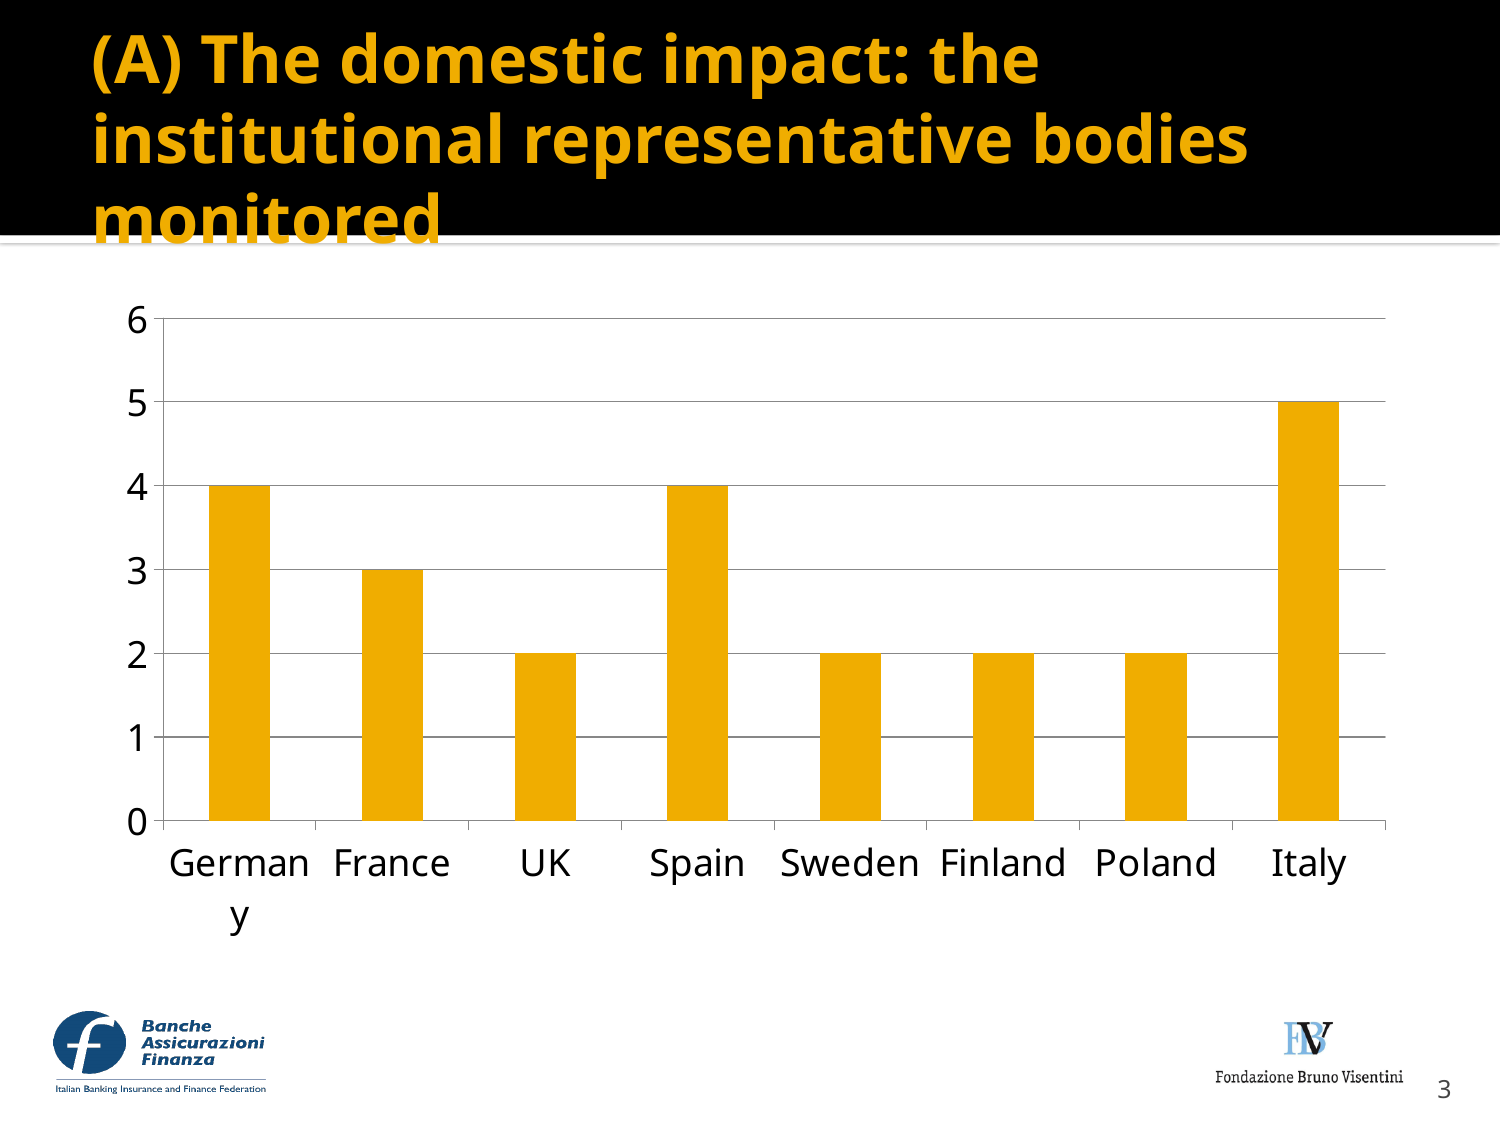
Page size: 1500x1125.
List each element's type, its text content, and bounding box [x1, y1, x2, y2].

chart [100, 278, 1412, 953]
picture [52, 1011, 266, 1094]
title (A) The domestic impact: the institutional representative bodies monitored [76, 42, 1427, 231]
slide_number 3 [1345, 1062, 1467, 1108]
picture [1207, 1011, 1412, 1094]
